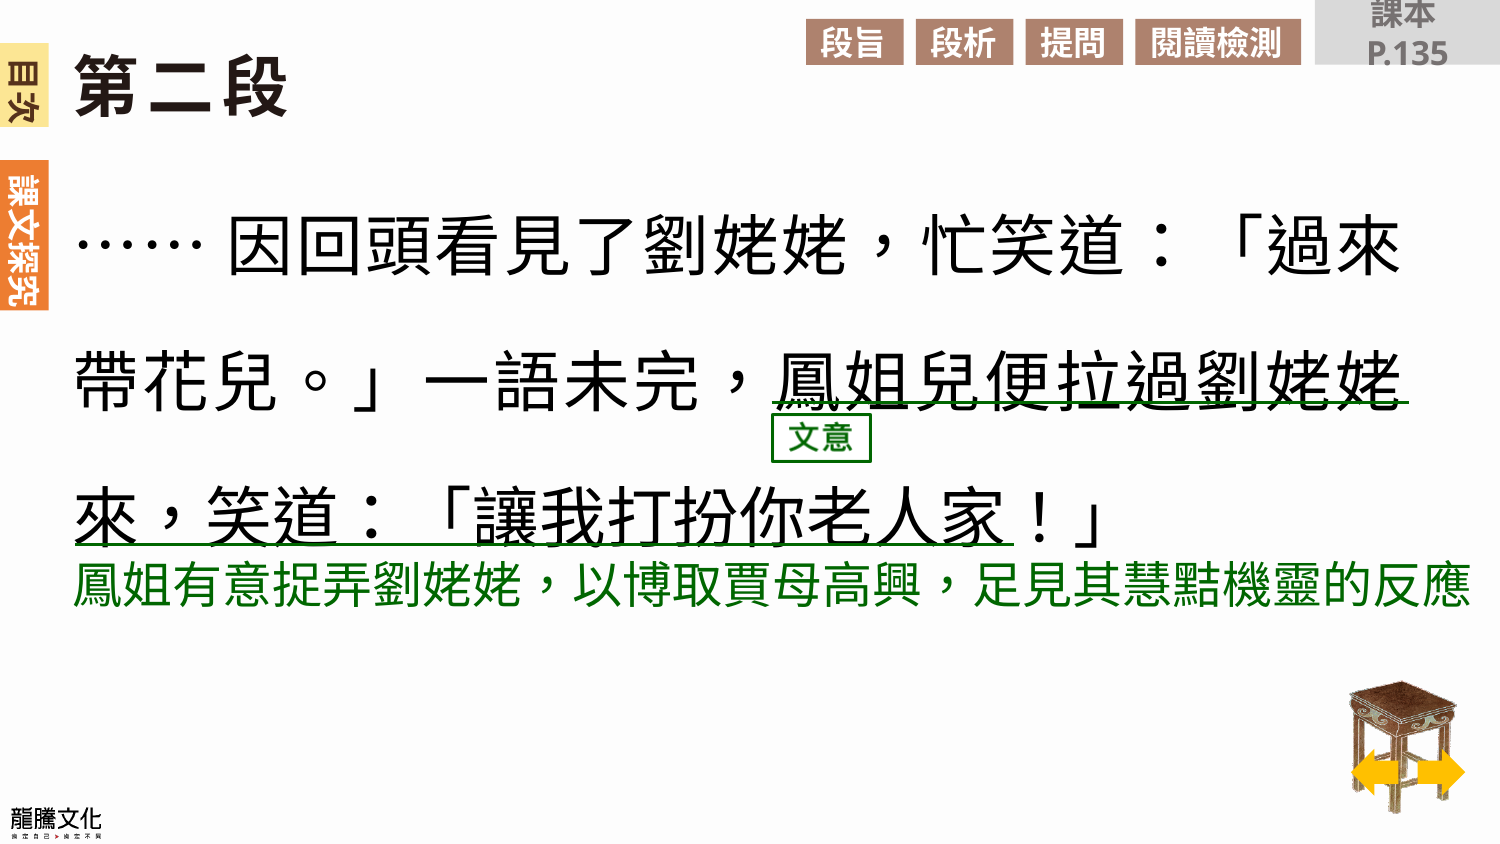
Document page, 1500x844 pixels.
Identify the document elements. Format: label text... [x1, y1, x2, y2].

text_box 閱讀檢測 [1135, 18, 1302, 65]
text_box [1416, 746, 1467, 799]
picture [1349, 680, 1457, 814]
text_box 課本P.135 [1314, 0, 1500, 66]
text_box 段旨 [806, 18, 904, 65]
text_box 鳳姐有意捉弄劉姥姥，以博取賈母高興，足見其慧黠機靈的反應 [57, 546, 1500, 621]
text_box 第二段 [57, 37, 414, 133]
picture [771, 413, 872, 463]
text_box 段析 [915, 18, 1014, 65]
text_box ……因回頭看見了劉姥姥，忙笑道：「過來帶花兒。」一語未完，鳳姐兒便拉過劉姥姥來，笑道：「讓我打扮你老人家！」 [57, 140, 1418, 546]
picture [11, 807, 101, 839]
text_box 提問 [1025, 18, 1124, 65]
text_box [1349, 746, 1400, 799]
